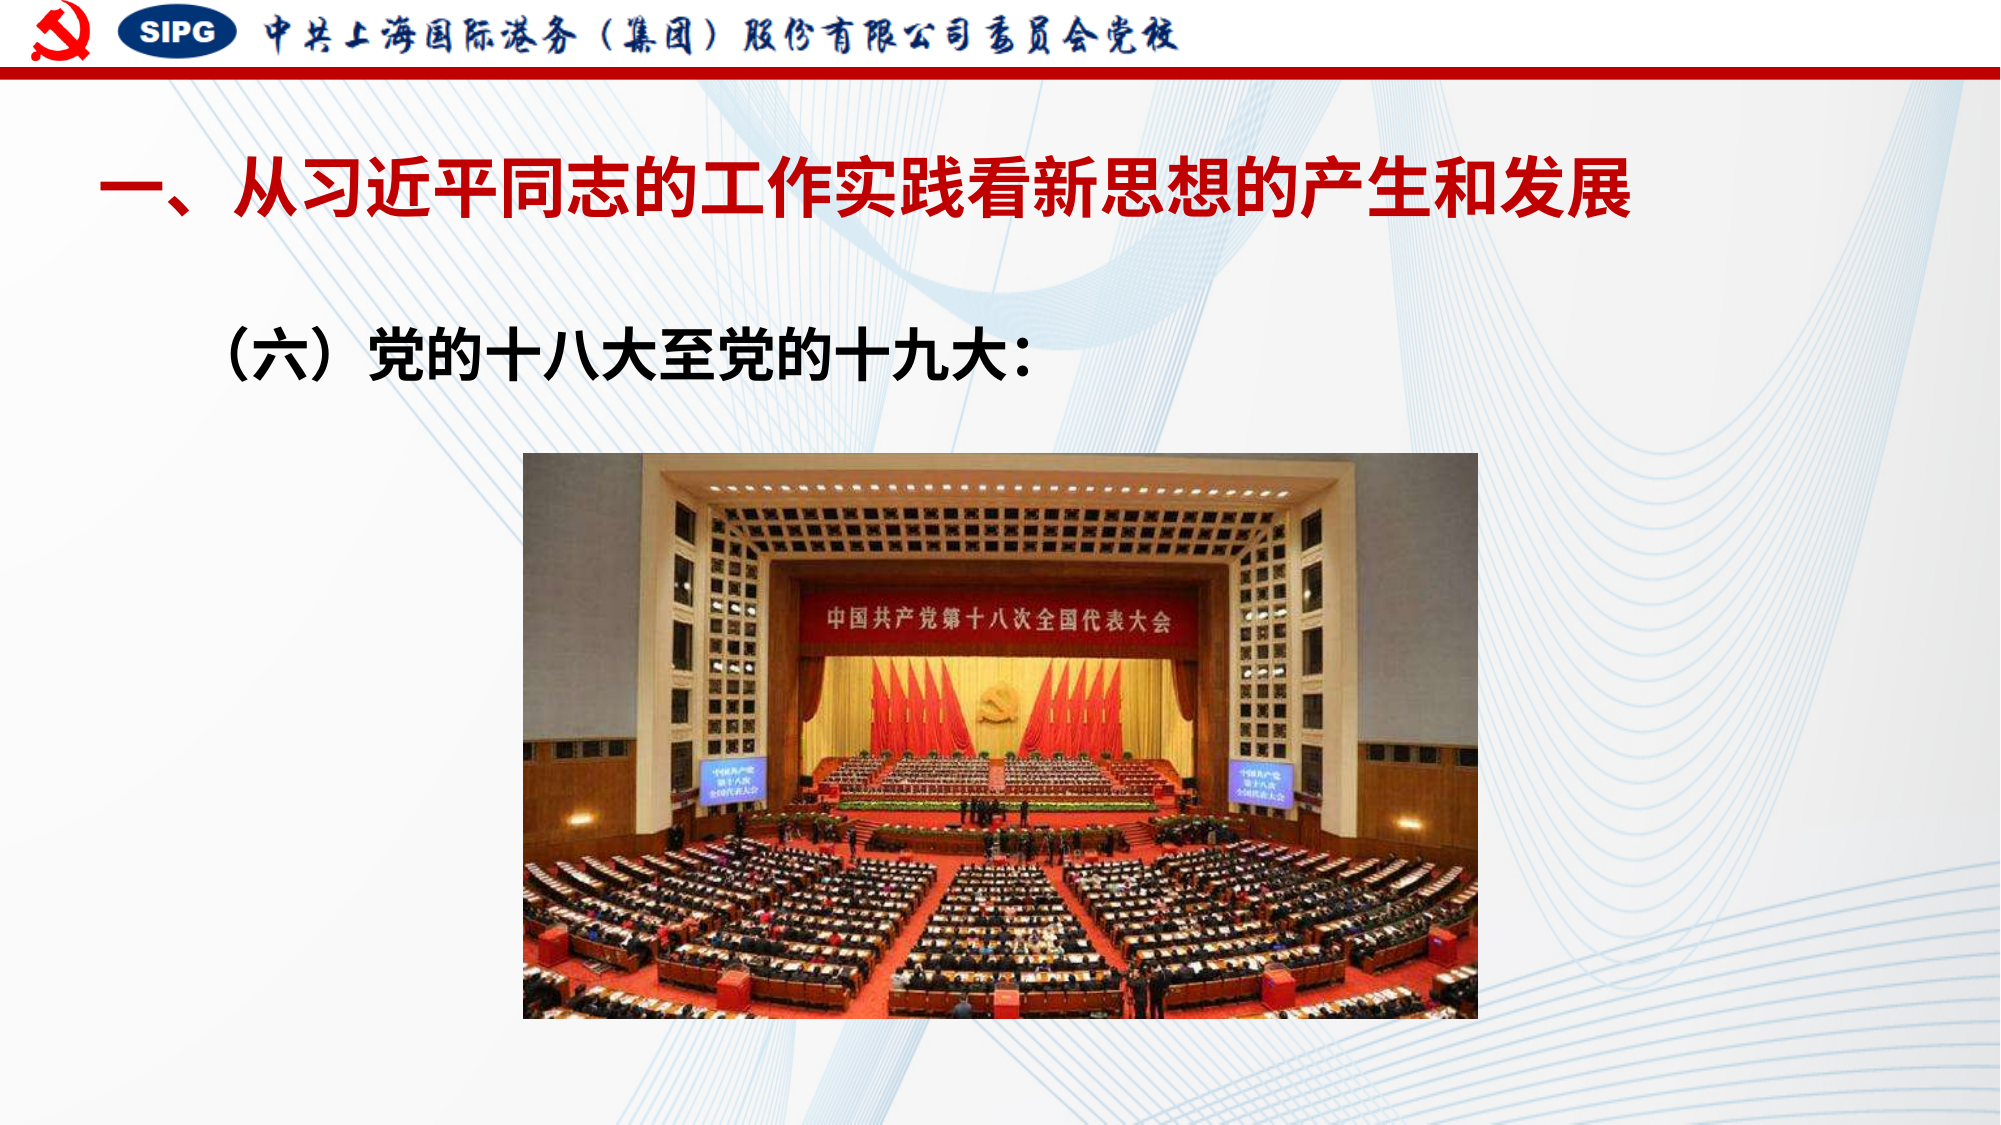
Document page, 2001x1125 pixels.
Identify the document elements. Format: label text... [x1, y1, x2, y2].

text_box 一、从习近平同志的工作实践看新思想的产生和发展 [84, 138, 1649, 234]
text_box （六）党的十八大至党的十九大： [178, 310, 1082, 396]
picture [14, 0, 2001, 67]
picture [0, 80, 2001, 1125]
